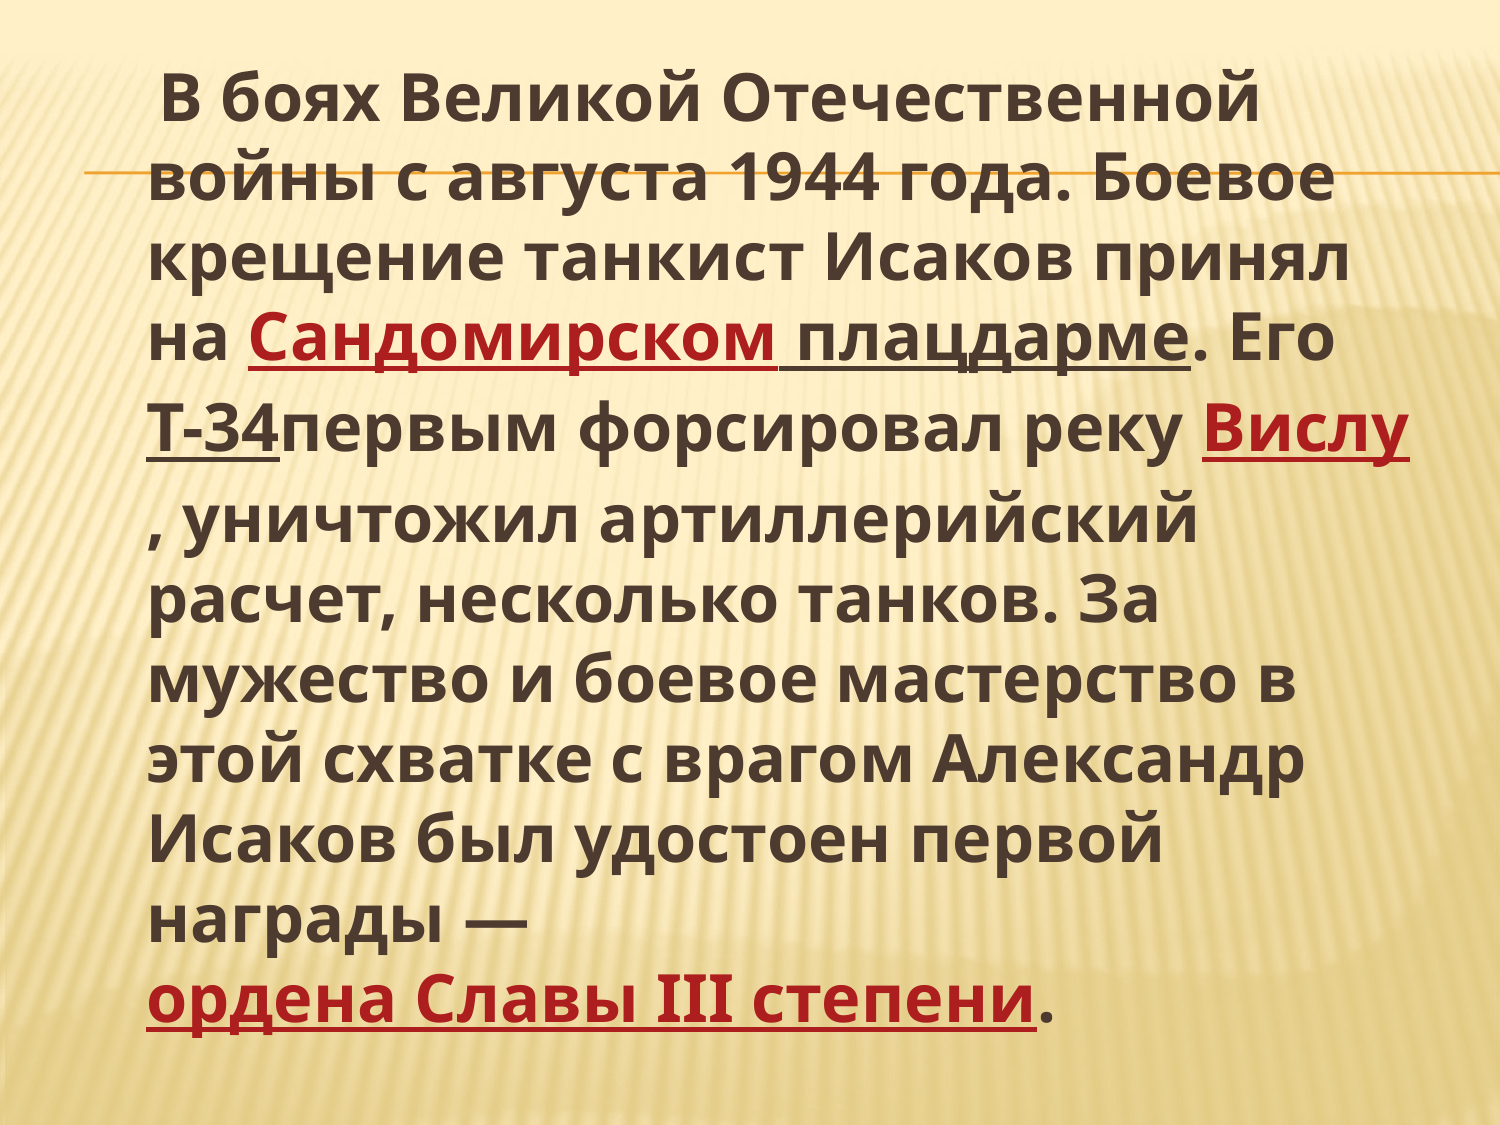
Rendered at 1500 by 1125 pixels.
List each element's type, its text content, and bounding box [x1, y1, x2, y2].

list В боях Великой Отечественной войны с августа 1944 года. Боевое крещение танкист Исаков принял на Сандомирском плацдарме. Его Т-34первым форсировал реку Вислу, уничтожил артиллерийский расчет, несколько танков. За мужество и боевое мастерство в этой схватке с врагом Александр Исаков был удостоен первой награды — ордена Славы III степени. [75, 46, 1425, 1067]
